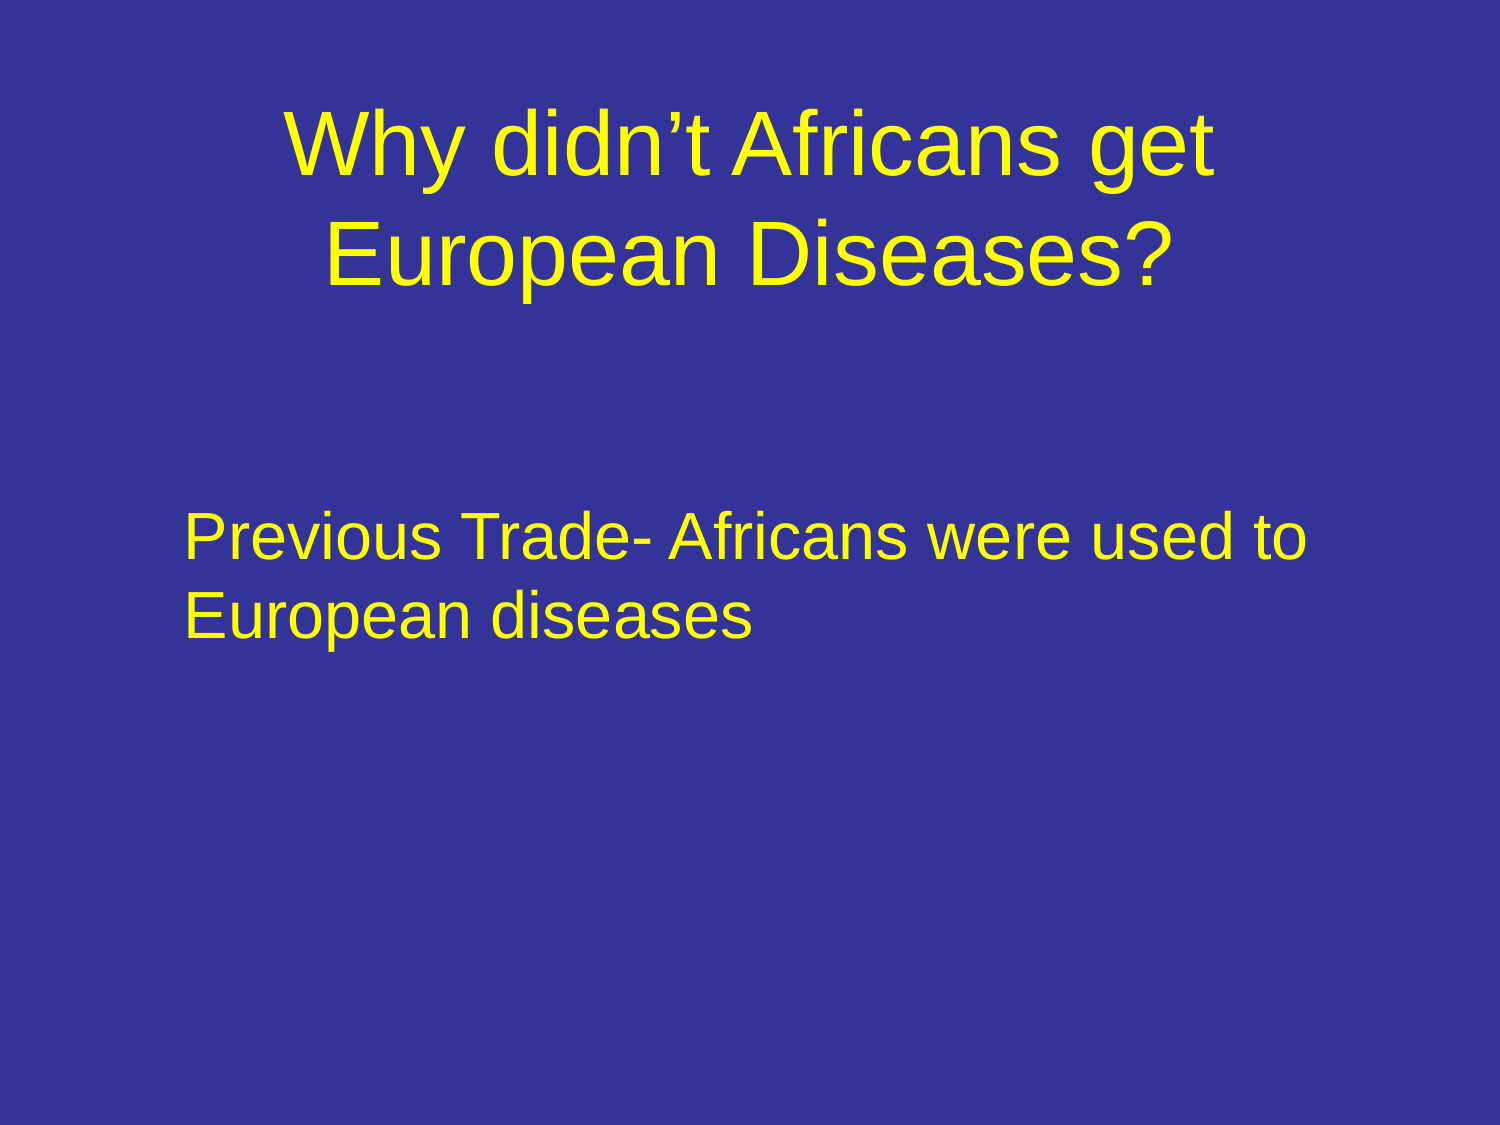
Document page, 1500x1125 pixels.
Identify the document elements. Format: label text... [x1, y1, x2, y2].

title Why didn’t Africans get European Diseases? [112, 99, 1388, 288]
list Previous Trade- Africans were used to European diseases [112, 324, 1388, 1001]
